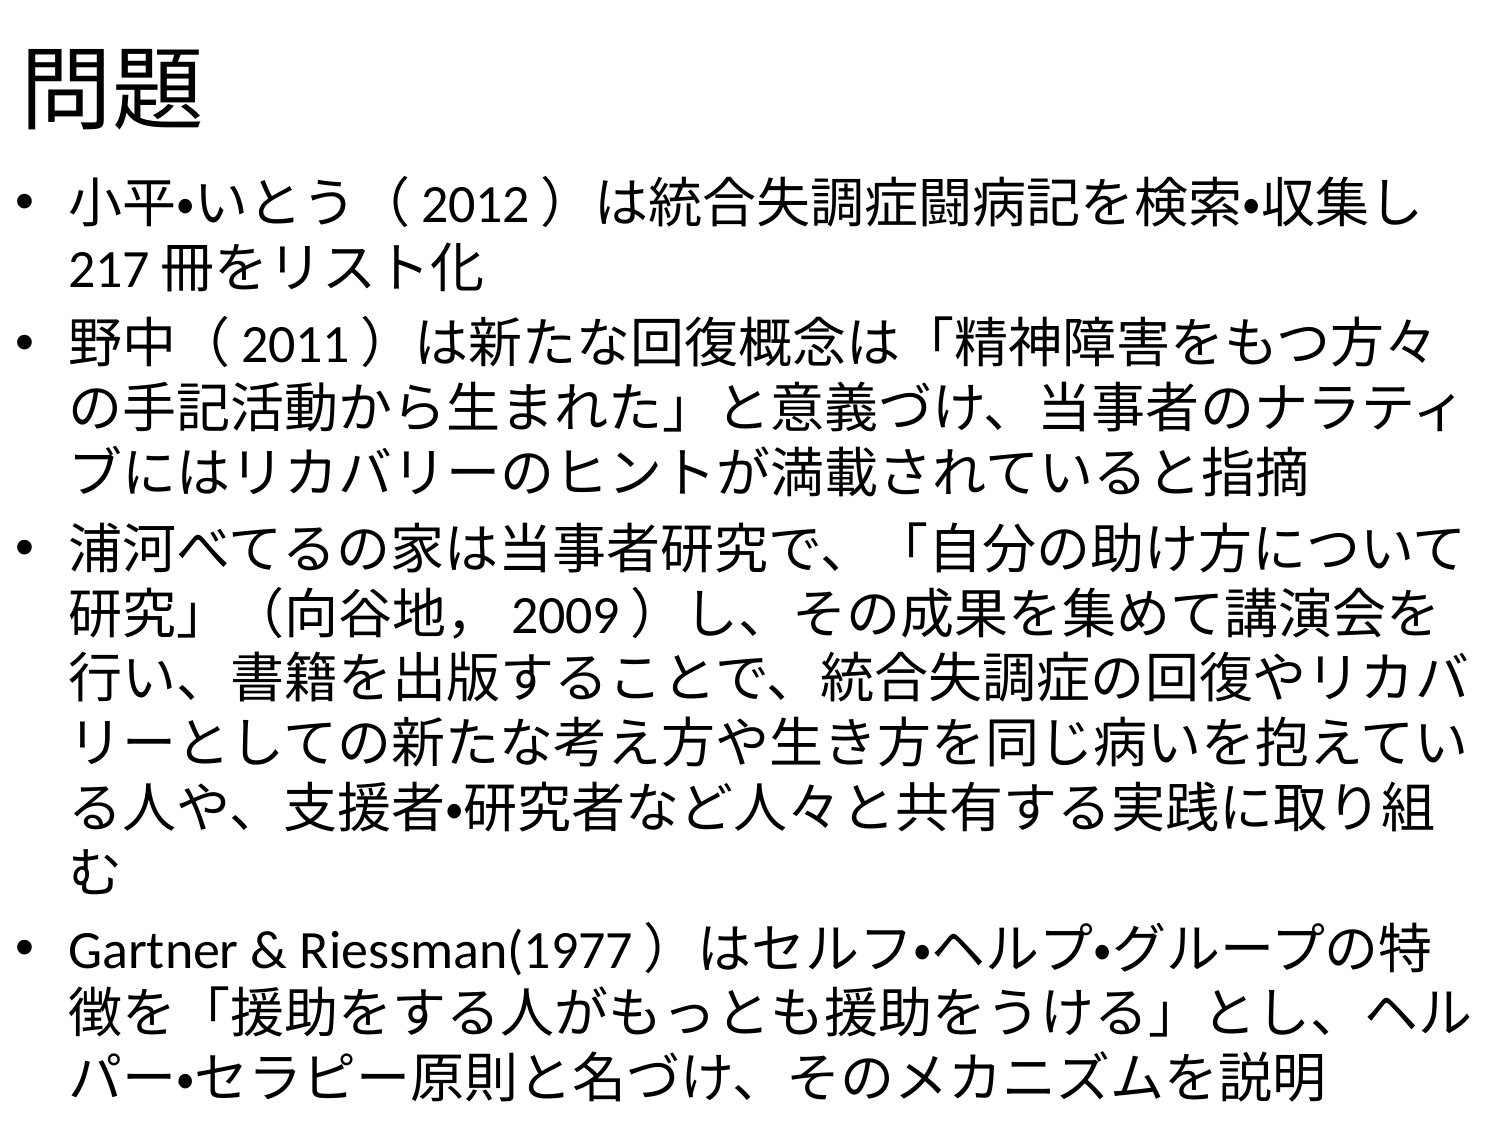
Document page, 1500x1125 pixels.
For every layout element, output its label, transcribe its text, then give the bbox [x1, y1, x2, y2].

list 小平・いとう（2012）は統合失調症闘病記を検索・収集し217冊をリスト化 野中（2011）は新たな回復概念は「精神障害をもつ方々の手記活動から生まれた」と意義づけ、当事者のナラティブにはリカバリーのヒントが満載されていると指摘 浦河べてるの家は当事者研究で、「自分の助け方について研究」（向谷地，2009）し、その成果を集めて講演会を行い、書籍を出版することで、統合失調症の回復やリカバリーとしての新たな考え方や生き方を同じ病いを抱えている人や、支援者・研究者など人々と共有する実践に取り組む Gartner & Riessman(1977）はセルフ・ヘルプ・グループの特徴を「援助をする人がもっとも援助をうける」とし、ヘルパー・セラピー原則と名づけ、そのメカニズムを説明 [0, 160, 1500, 1125]
title 問題 [5, 0, 1483, 160]
